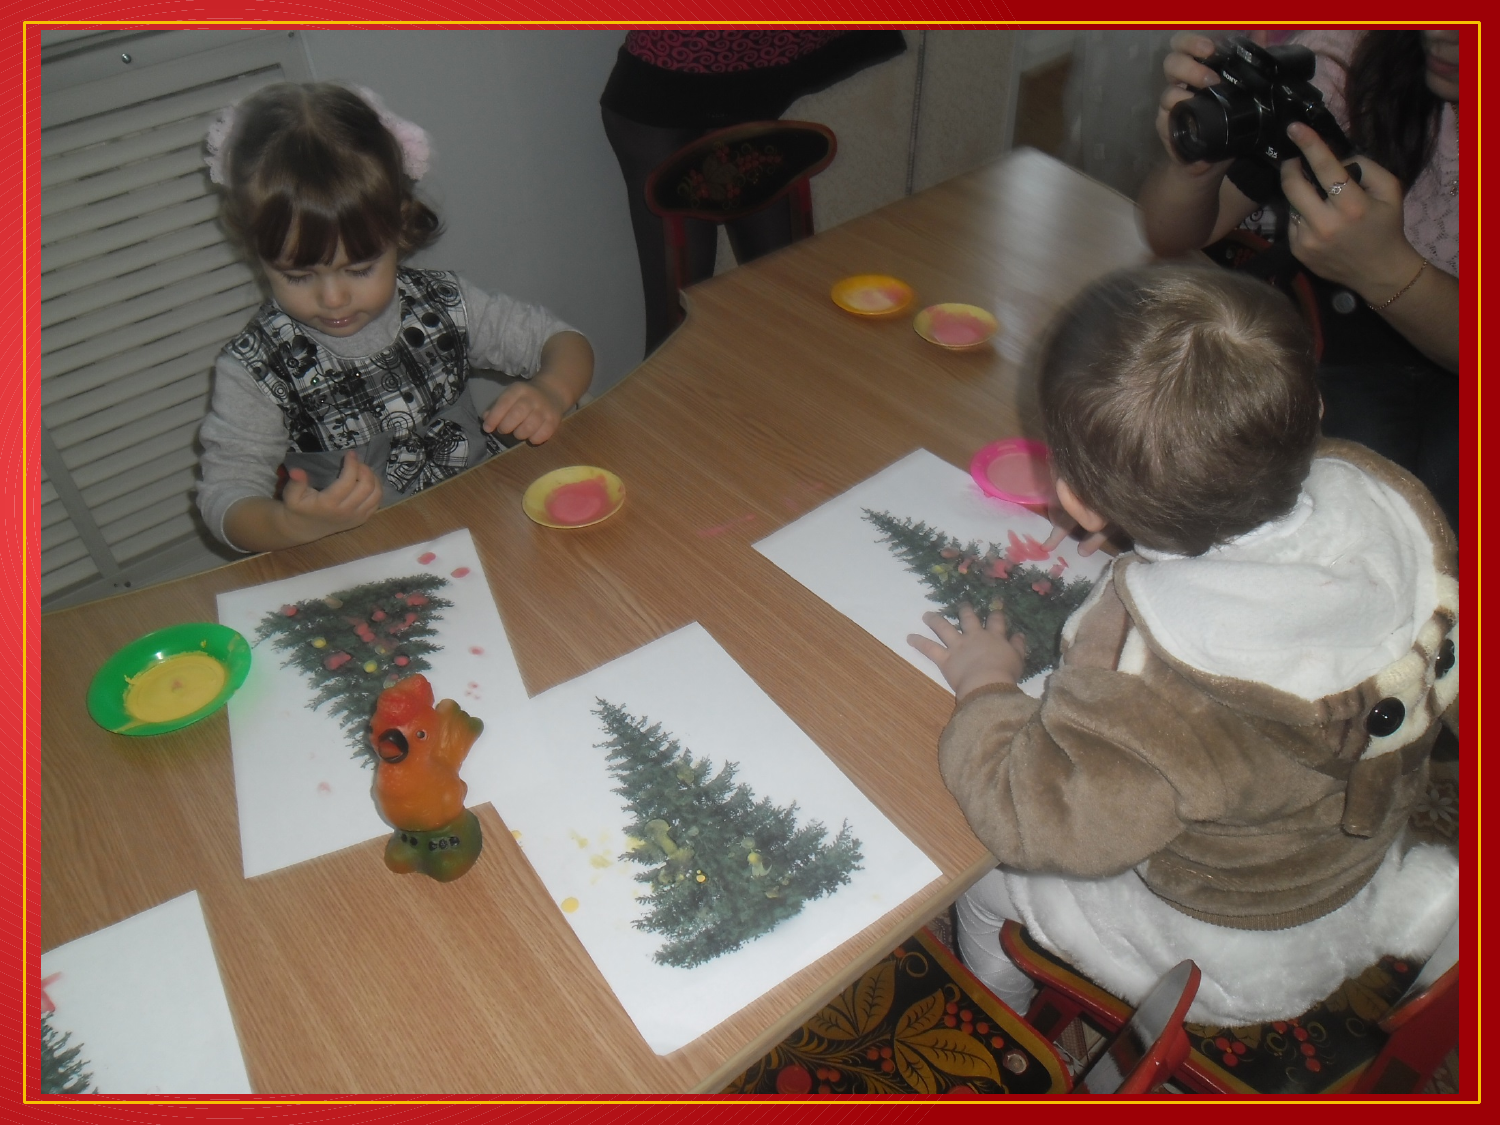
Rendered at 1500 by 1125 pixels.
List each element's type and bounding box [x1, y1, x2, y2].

picture [41, 30, 1459, 1095]
